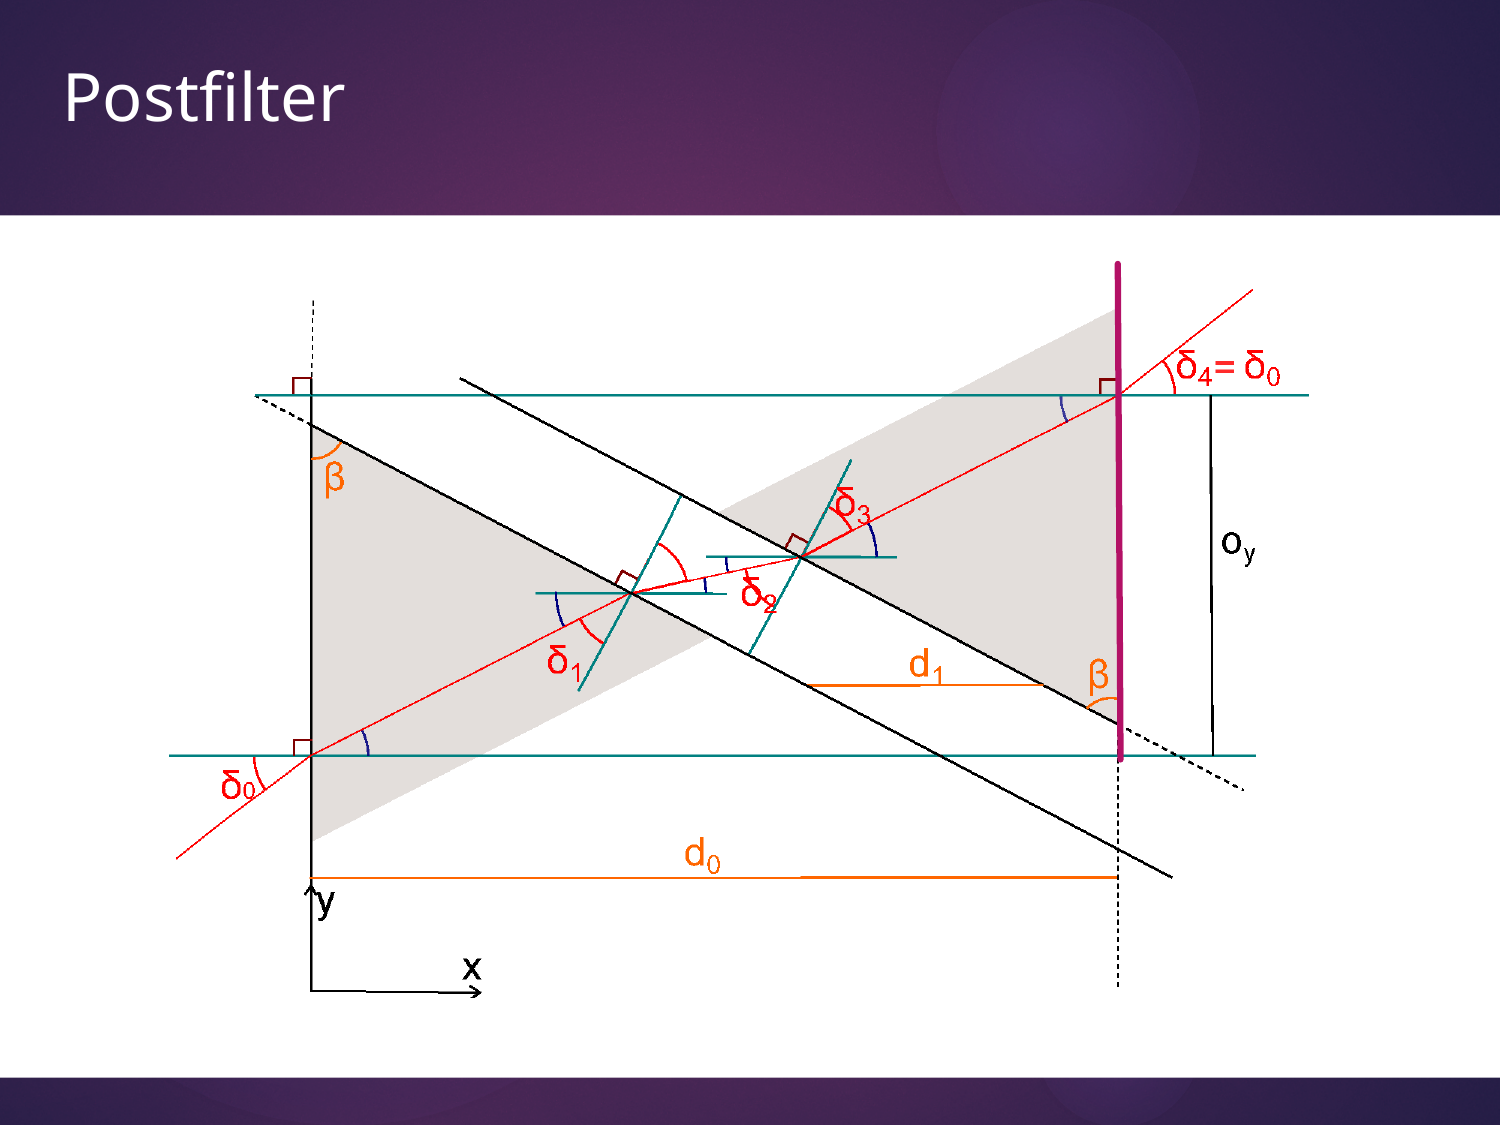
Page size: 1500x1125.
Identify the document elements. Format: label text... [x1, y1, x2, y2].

title Postfilter [47, 36, 1232, 154]
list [168, 282, 1336, 999]
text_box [1117, 263, 1121, 760]
